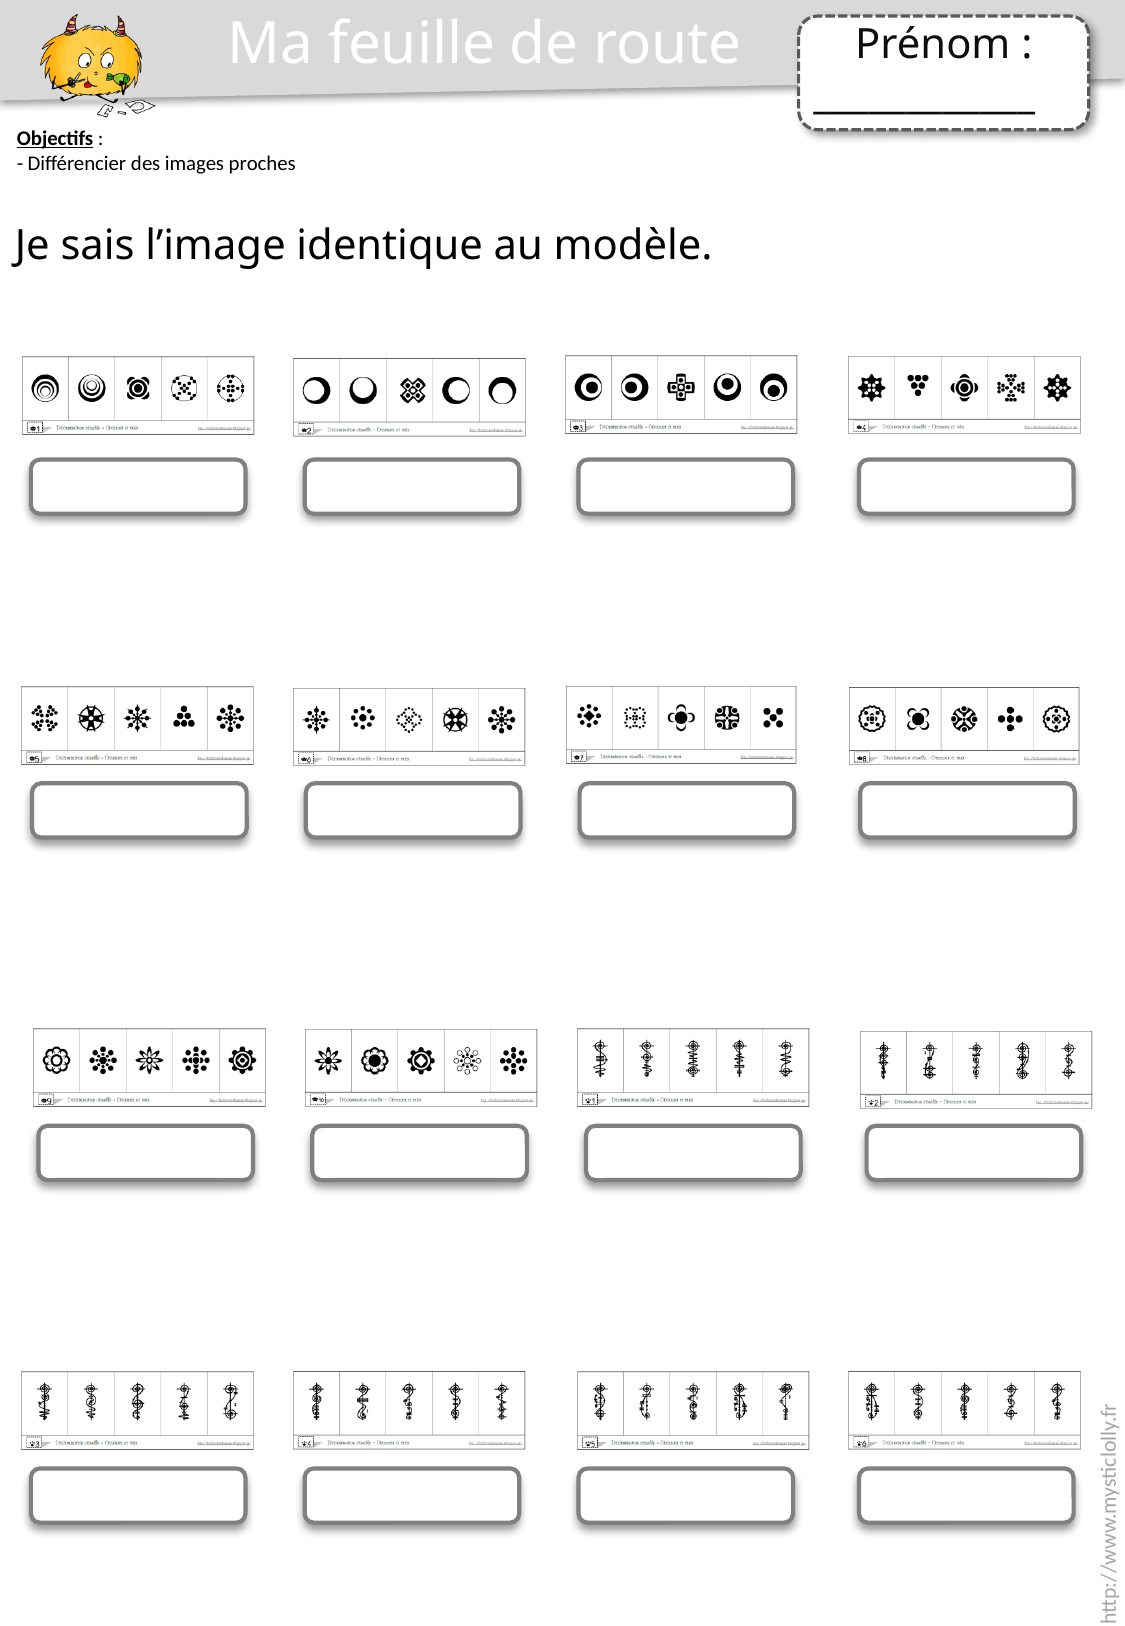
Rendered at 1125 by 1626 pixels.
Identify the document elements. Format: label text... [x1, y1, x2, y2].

picture [573, 1026, 811, 1109]
text_box Objectifs : - Différencier des images proches [2, 117, 1106, 183]
text_box Je sais l’image identique au modèle. [0, 210, 1125, 275]
text_box [577, 781, 797, 840]
picture [845, 1368, 1083, 1451]
text_box [28, 1466, 248, 1525]
picture [290, 352, 528, 439]
picture [562, 683, 799, 766]
picture [18, 1369, 256, 1453]
picture [845, 683, 1083, 768]
text_box [310, 1123, 529, 1183]
text_box [856, 457, 1076, 516]
picture [18, 352, 256, 439]
picture [573, 1368, 811, 1452]
text_box [303, 781, 523, 840]
picture [845, 351, 1083, 437]
text_box [28, 457, 248, 516]
picture [18, 683, 256, 767]
text_box [864, 1123, 1084, 1183]
text_box [29, 781, 249, 840]
text_box [302, 457, 522, 516]
text_box [302, 1466, 522, 1525]
picture [857, 1028, 1095, 1110]
picture [35, 14, 161, 117]
picture [290, 1367, 528, 1452]
text_box [576, 457, 796, 516]
picture [562, 352, 799, 438]
picture [290, 683, 528, 767]
text_box [576, 1466, 796, 1525]
text_box [856, 1466, 1076, 1525]
picture [302, 1026, 540, 1108]
text_box [858, 781, 1077, 840]
text_box [583, 1123, 803, 1183]
text_box [36, 1123, 256, 1183]
picture [30, 1026, 268, 1110]
